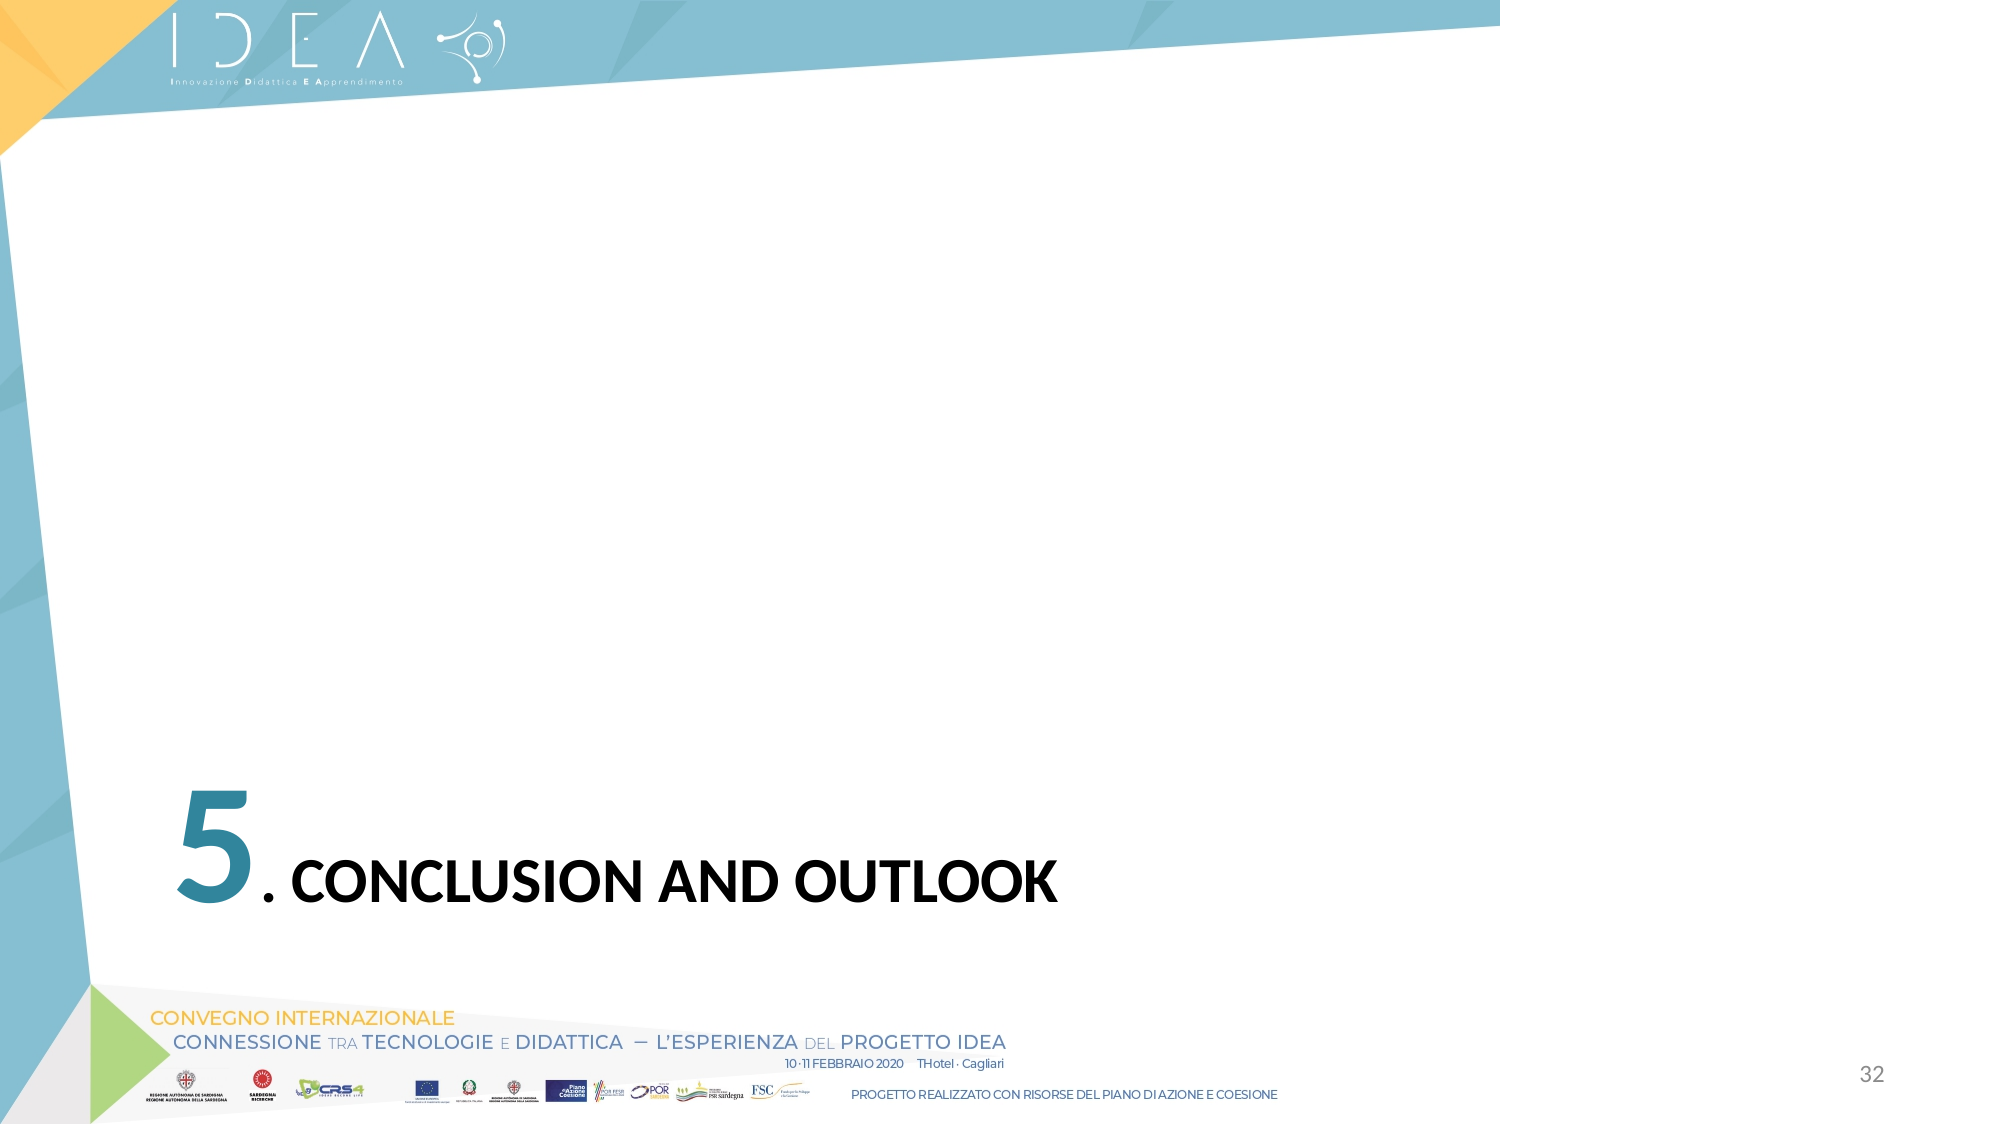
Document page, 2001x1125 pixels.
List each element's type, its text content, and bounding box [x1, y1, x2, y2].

title 5. Conclusion and outlook [157, 722, 1858, 947]
picture [0, 0, 1500, 1124]
slide_number 32 [1433, 1042, 1900, 1103]
